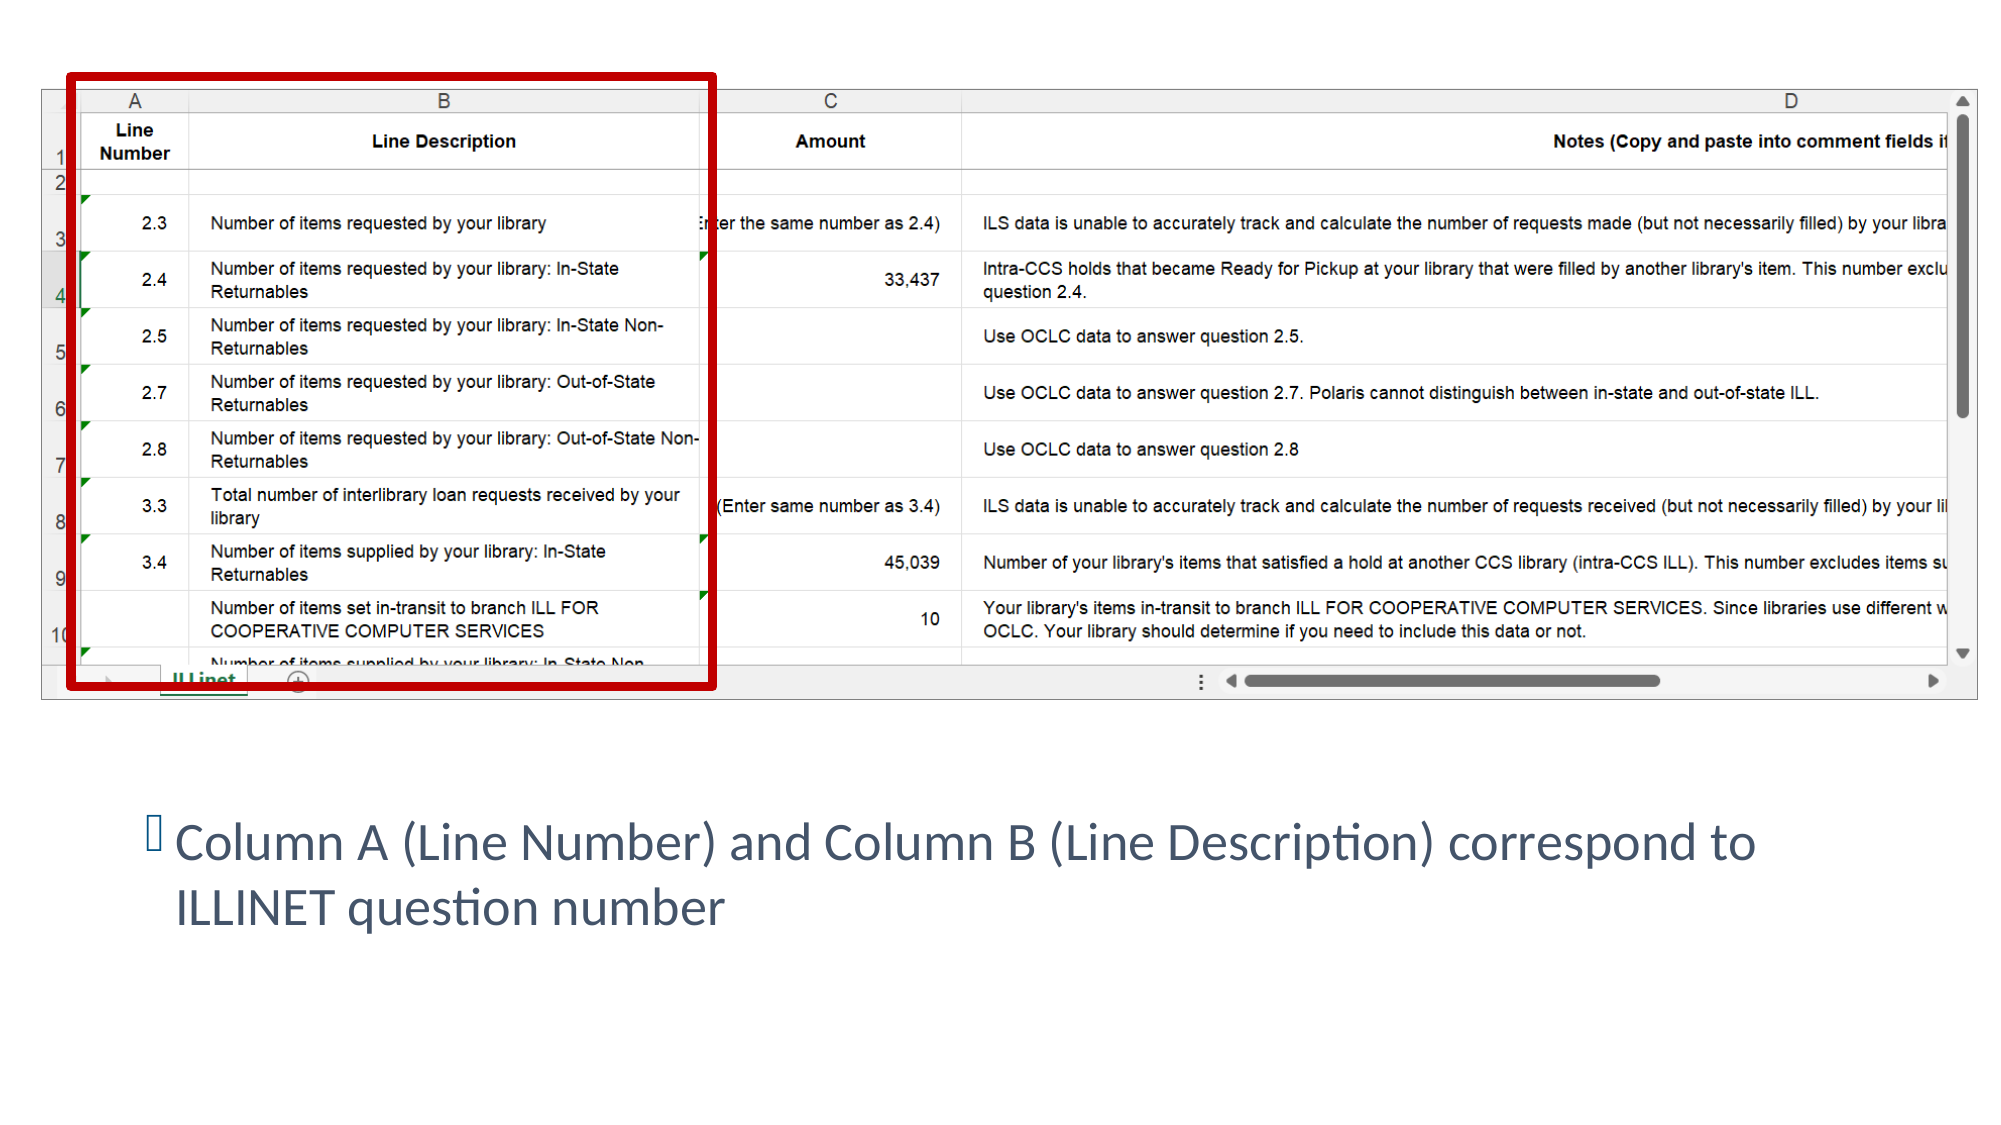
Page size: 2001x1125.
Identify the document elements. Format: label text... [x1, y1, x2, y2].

text_box [70, 75, 714, 88]
picture [41, 88, 1978, 700]
text_box Column A (Line Number) and Column B (Line Description) correspond to ILLINET question number [130, 733, 1820, 1125]
